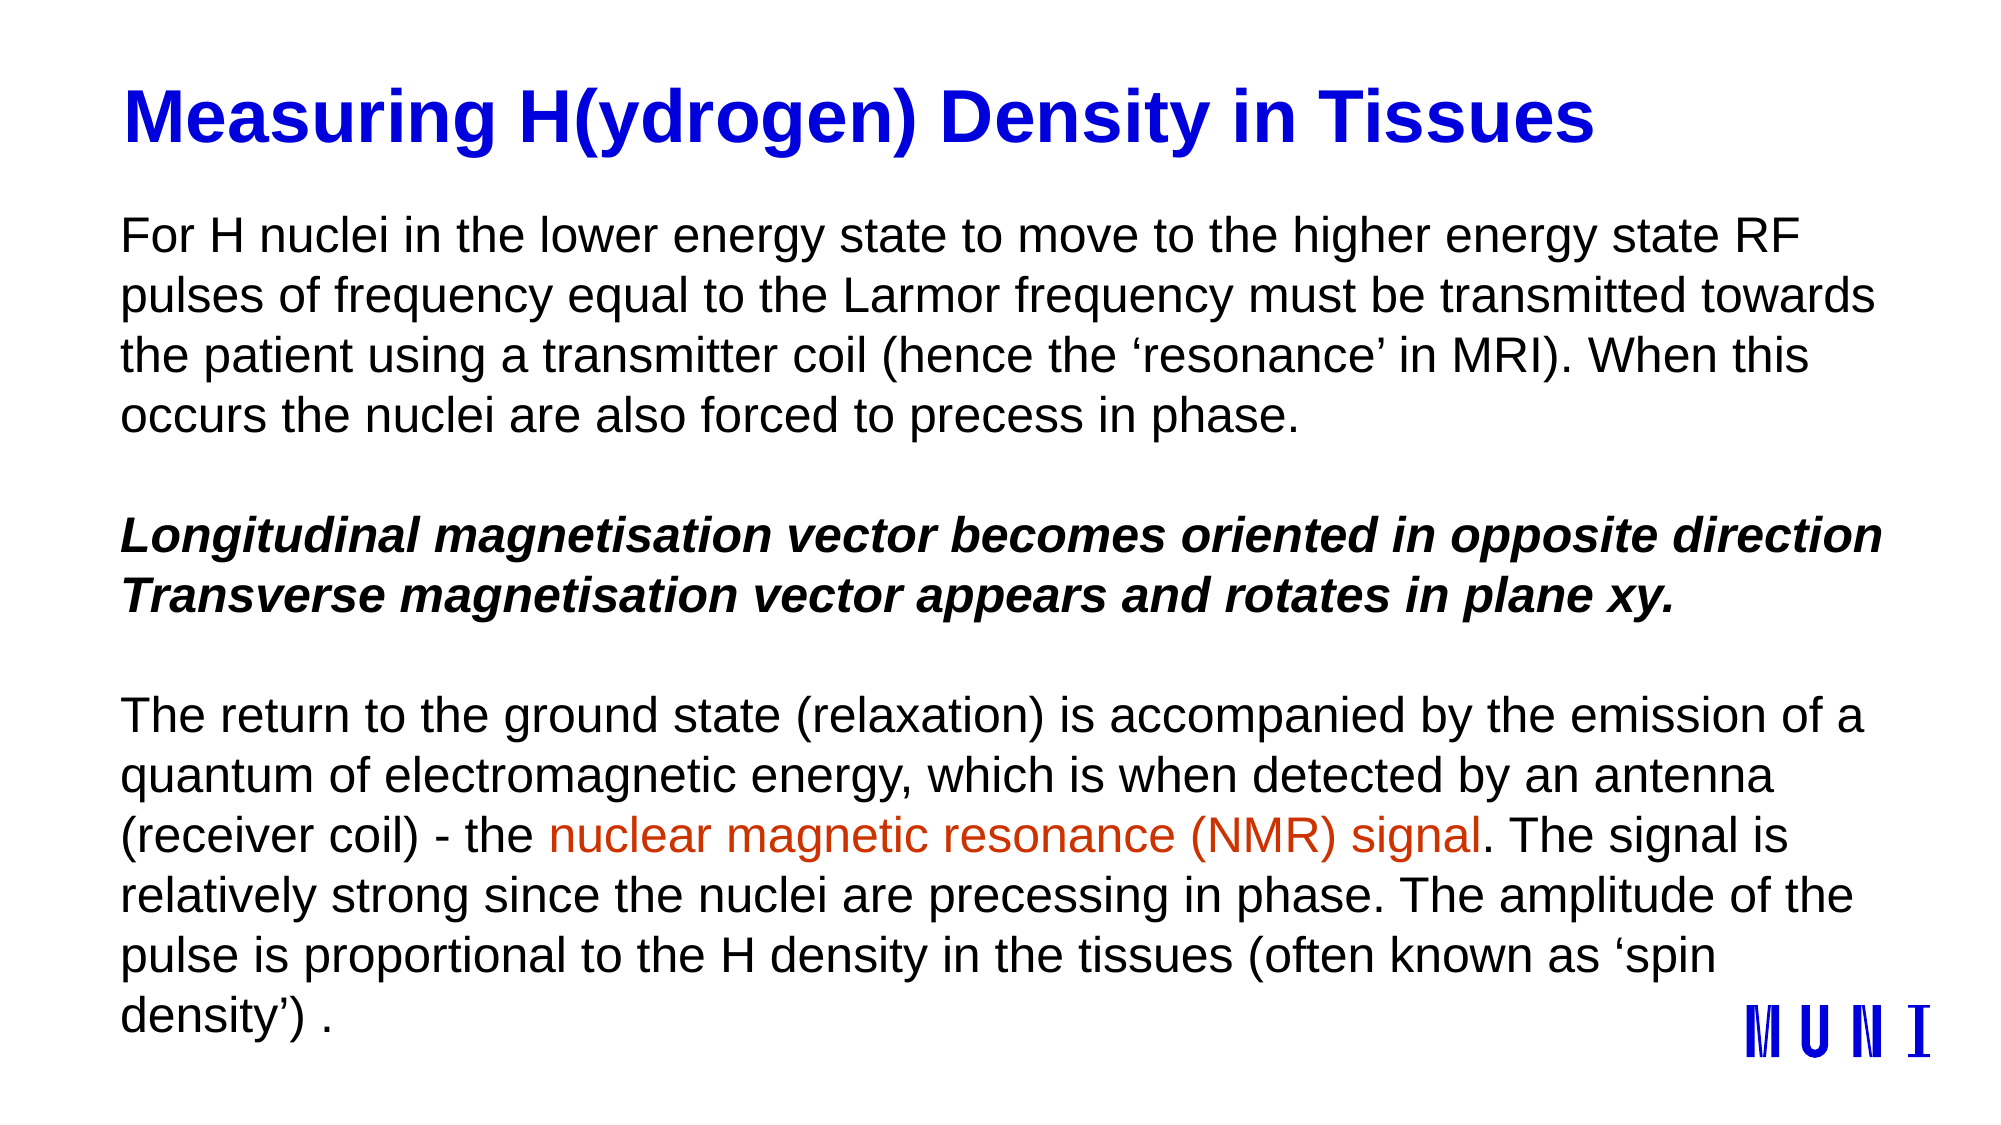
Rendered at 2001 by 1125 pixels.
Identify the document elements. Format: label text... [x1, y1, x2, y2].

list For H nuclei in the lower energy state to move to the higher energy state RF pulses of frequency equal to the Larmor frequency must be transmitted towards the patient using a transmitter coil (hence the ‘resonance’ in MRI). When this occurs the nuclei are also forced to precess in phase. Longitudinal magnetisation vector becomes oriented in opposite direction Transverse magnetisation vector appears and rotates in plane xy. The return to the ground state (relaxation) is accompanied by the emission of a quantum of electromagnetic energy, which is when detected by an antenna (receiver coil) - the nuclear magnetic resonance (NMR) signal. The signal is relatively strong since the nuclei are precessing in phase. The amplitude of the pulse is proportional to the H density in the tissues (often known as ‘spin density’) . [105, 195, 1911, 928]
title Measuring H(ydrogen) Density in Tissues [108, 66, 1642, 195]
